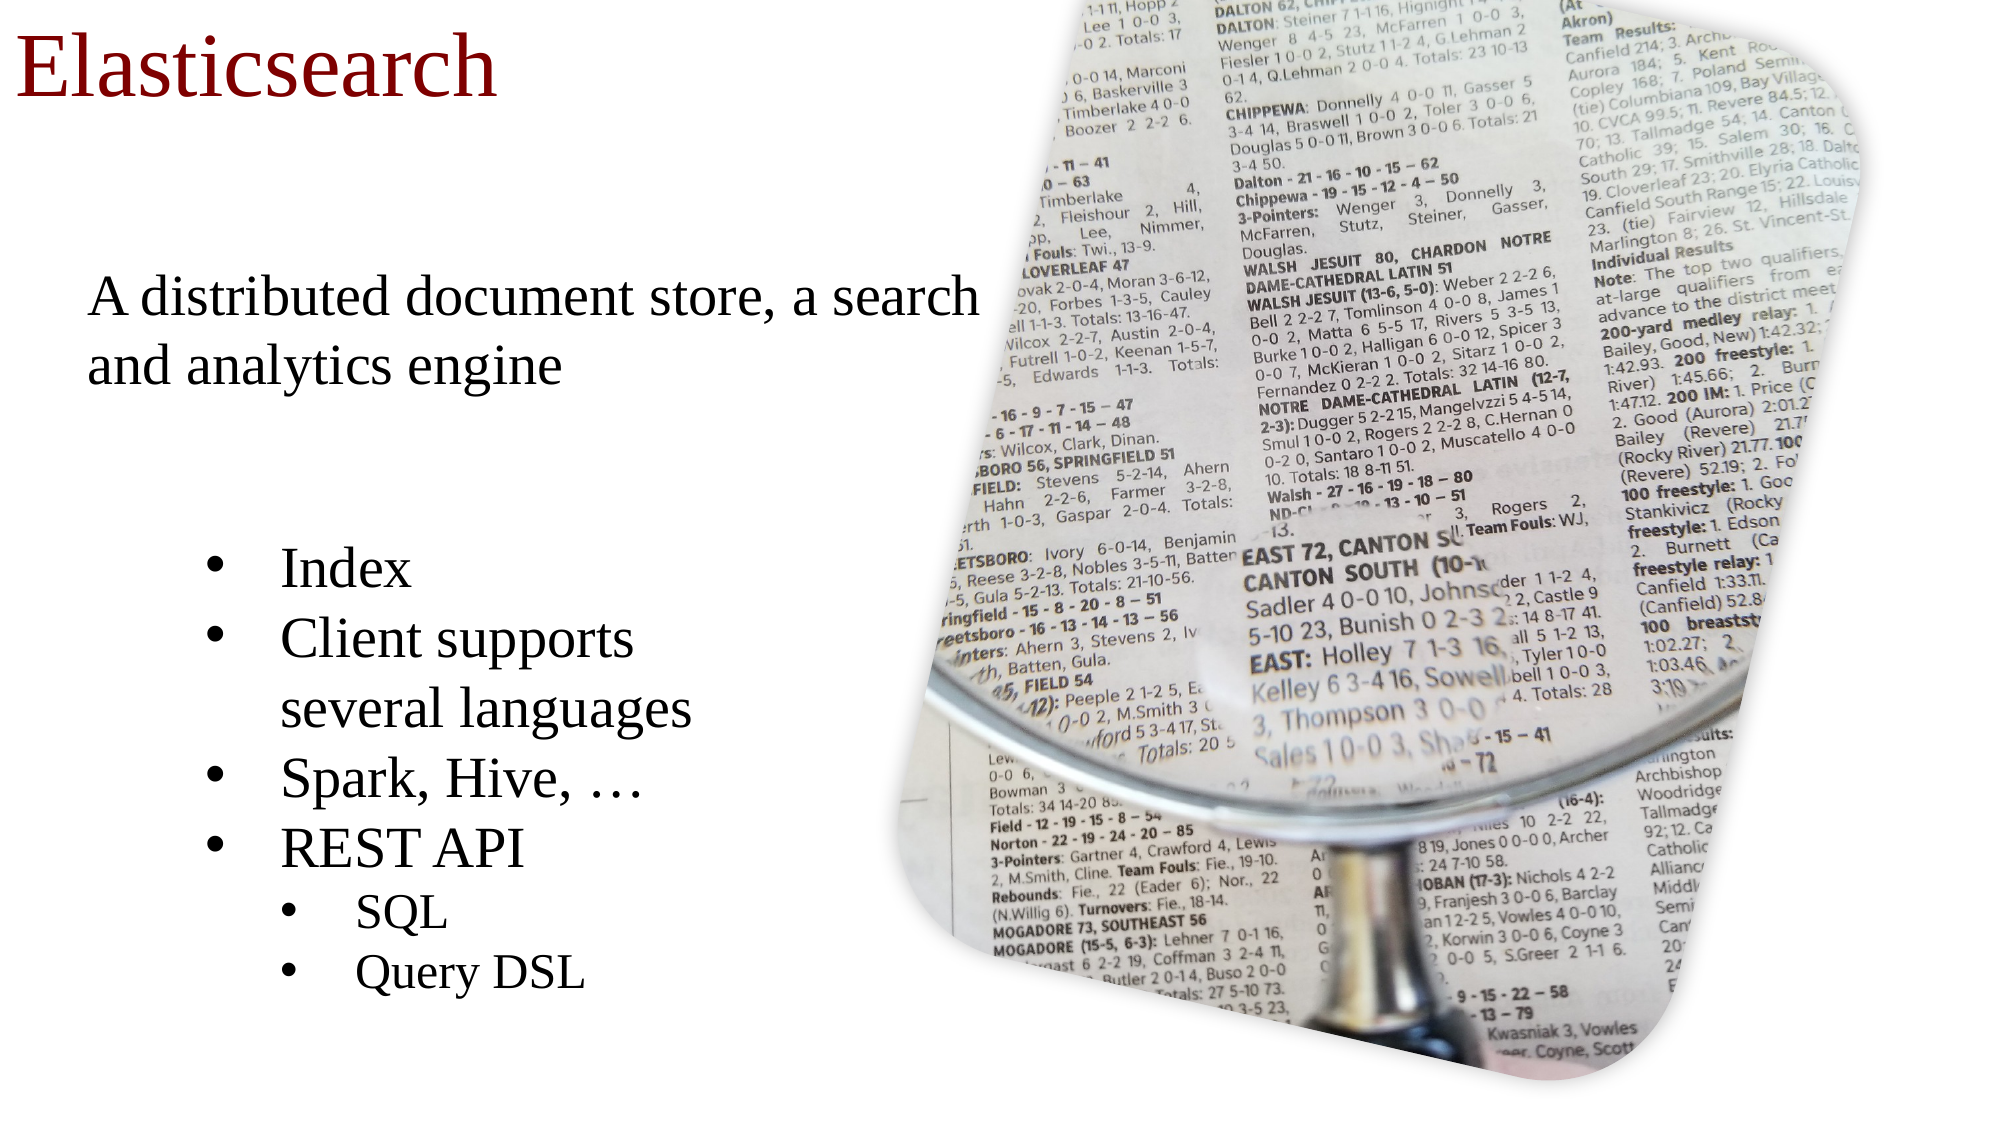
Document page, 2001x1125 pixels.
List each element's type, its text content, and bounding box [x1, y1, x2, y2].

text_box Index Client supports several languages Spark, Hive, … REST API SQL Query DSL [190, 521, 767, 1007]
title Elasticsearch [0, 0, 554, 134]
text_box A distributed document store, a search and analytics engine [72, 249, 980, 405]
picture [897, 0, 1861, 1081]
